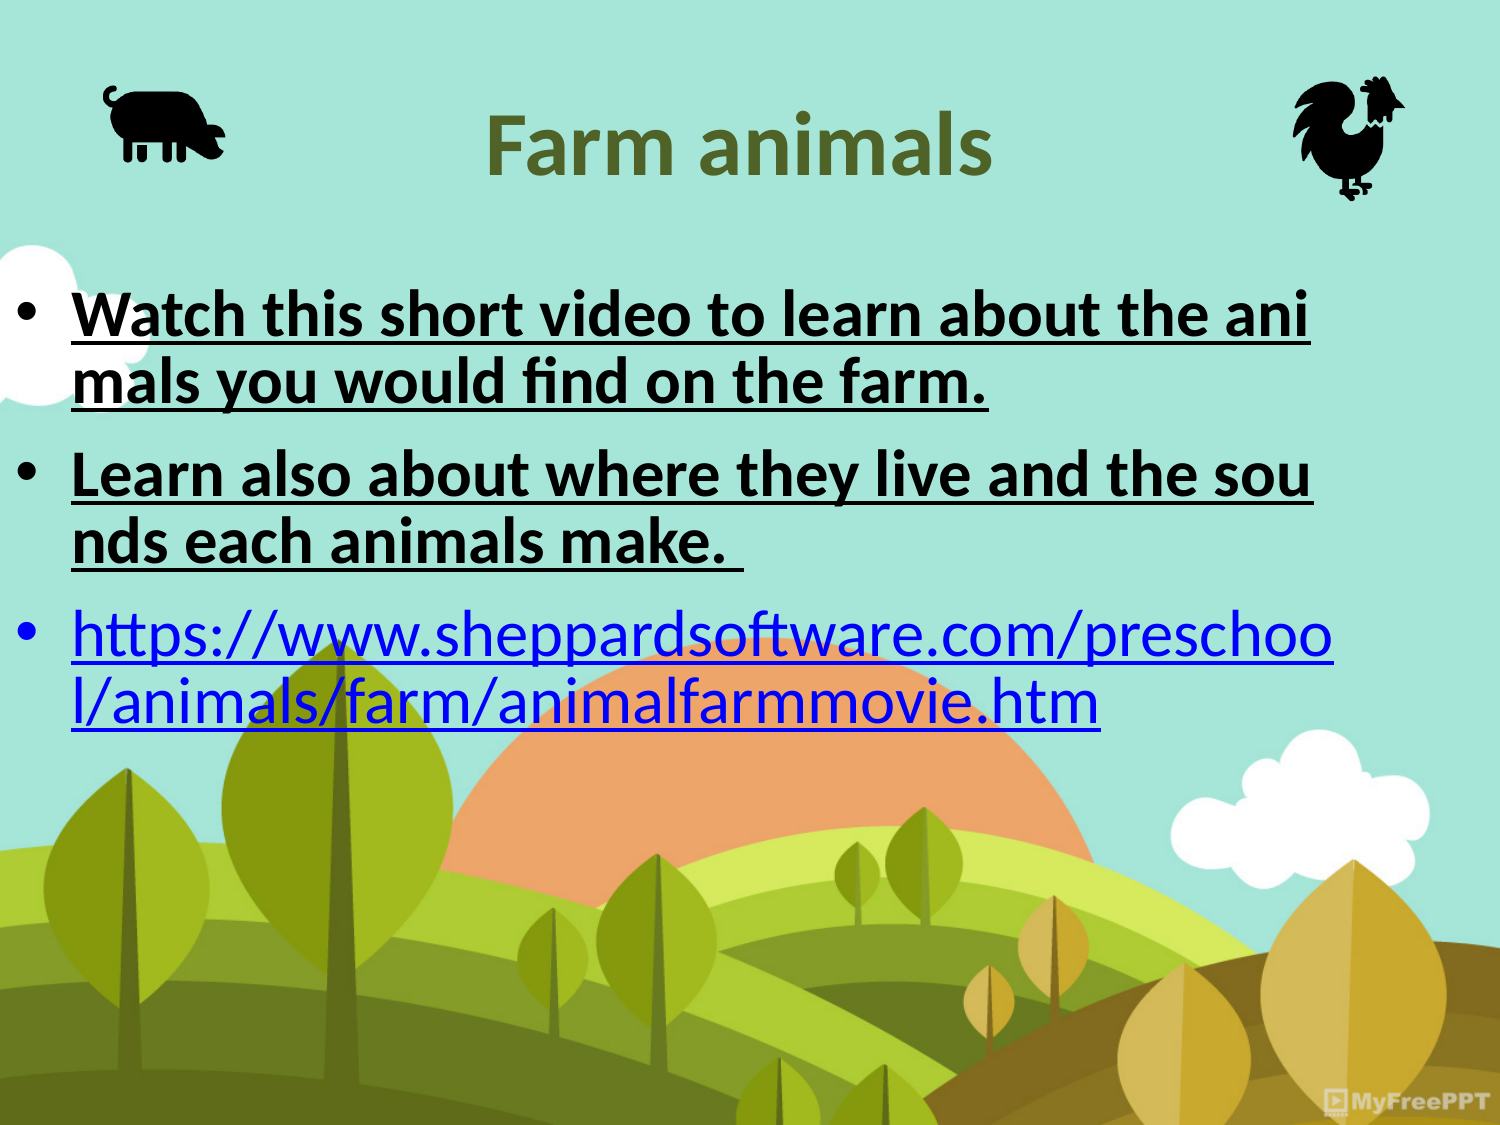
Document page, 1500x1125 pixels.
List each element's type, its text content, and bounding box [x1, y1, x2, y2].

list Watch this short video to learn about the animals you would find on the farm. Learn also about where they live and the sounds each animals make. https://www.sheppardsoftware.com/preschool/animals/farm/animalfarmmovie.htm [0, 262, 1350, 813]
picture [0, 0, 1500, 1125]
title Farm animals [75, 45, 1425, 233]
